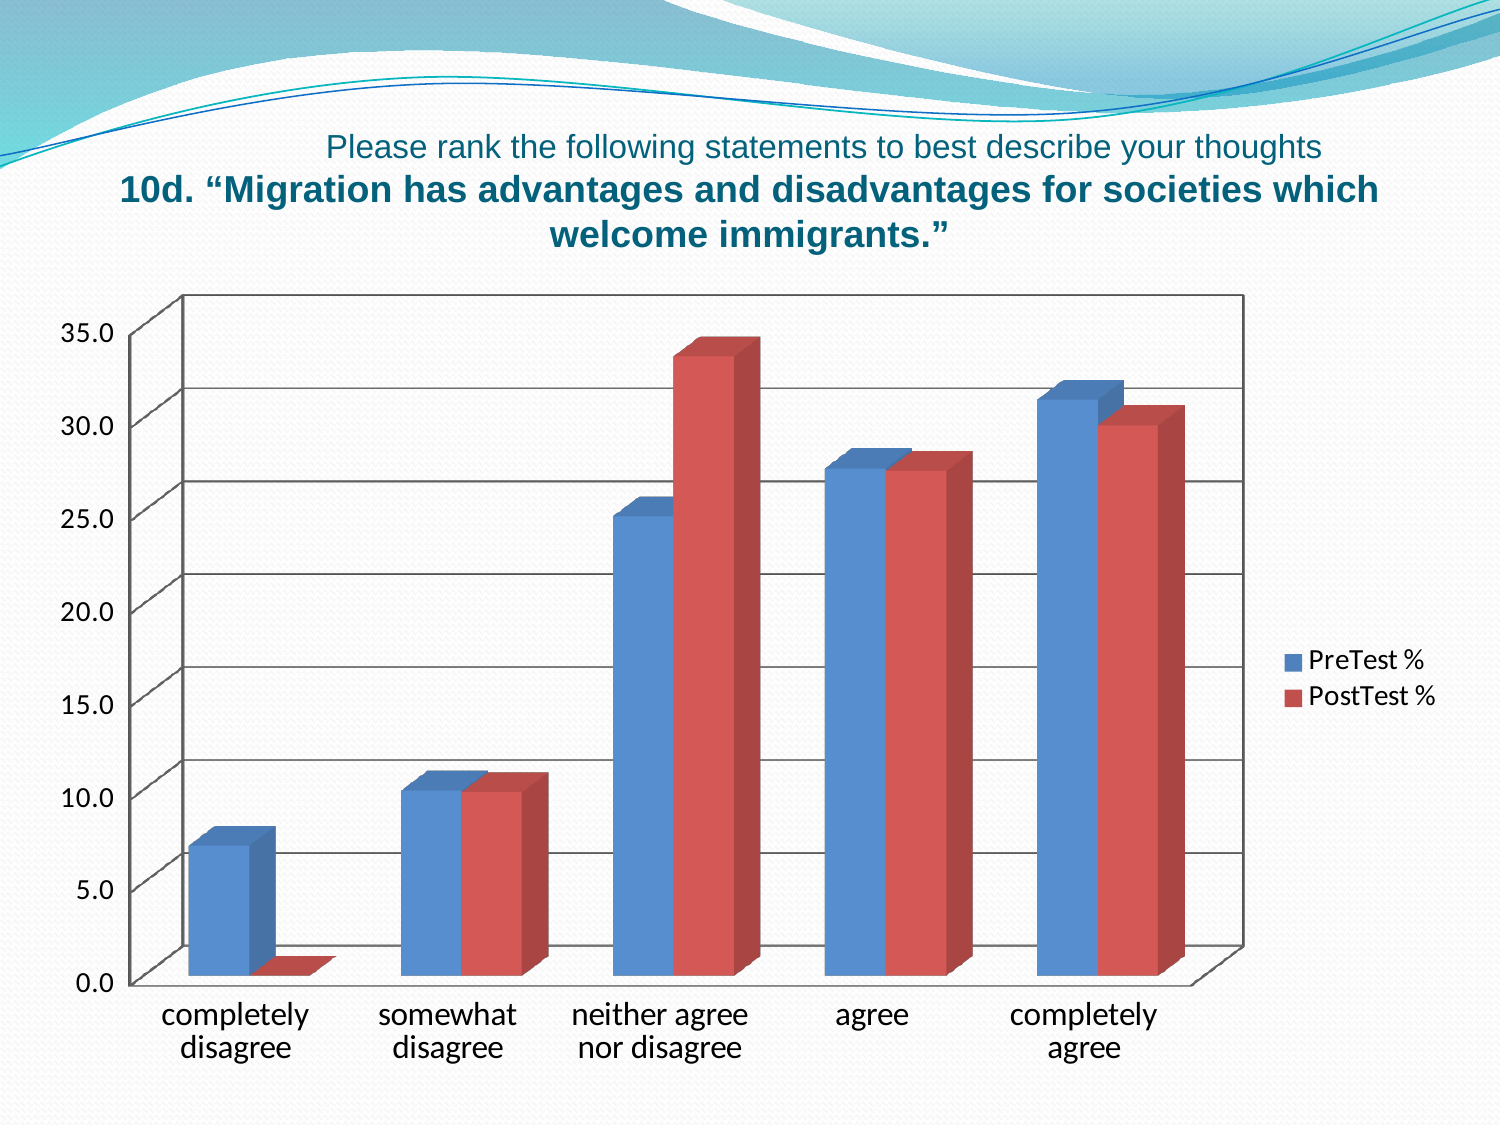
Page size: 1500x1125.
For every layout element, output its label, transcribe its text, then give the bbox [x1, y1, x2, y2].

title Please rank the following statements to best describe your thoughts 10d. “Migration has advantages and disadvantages for societies which welcome immigrants.” [41, 115, 1459, 256]
chart [29, 278, 1459, 1083]
